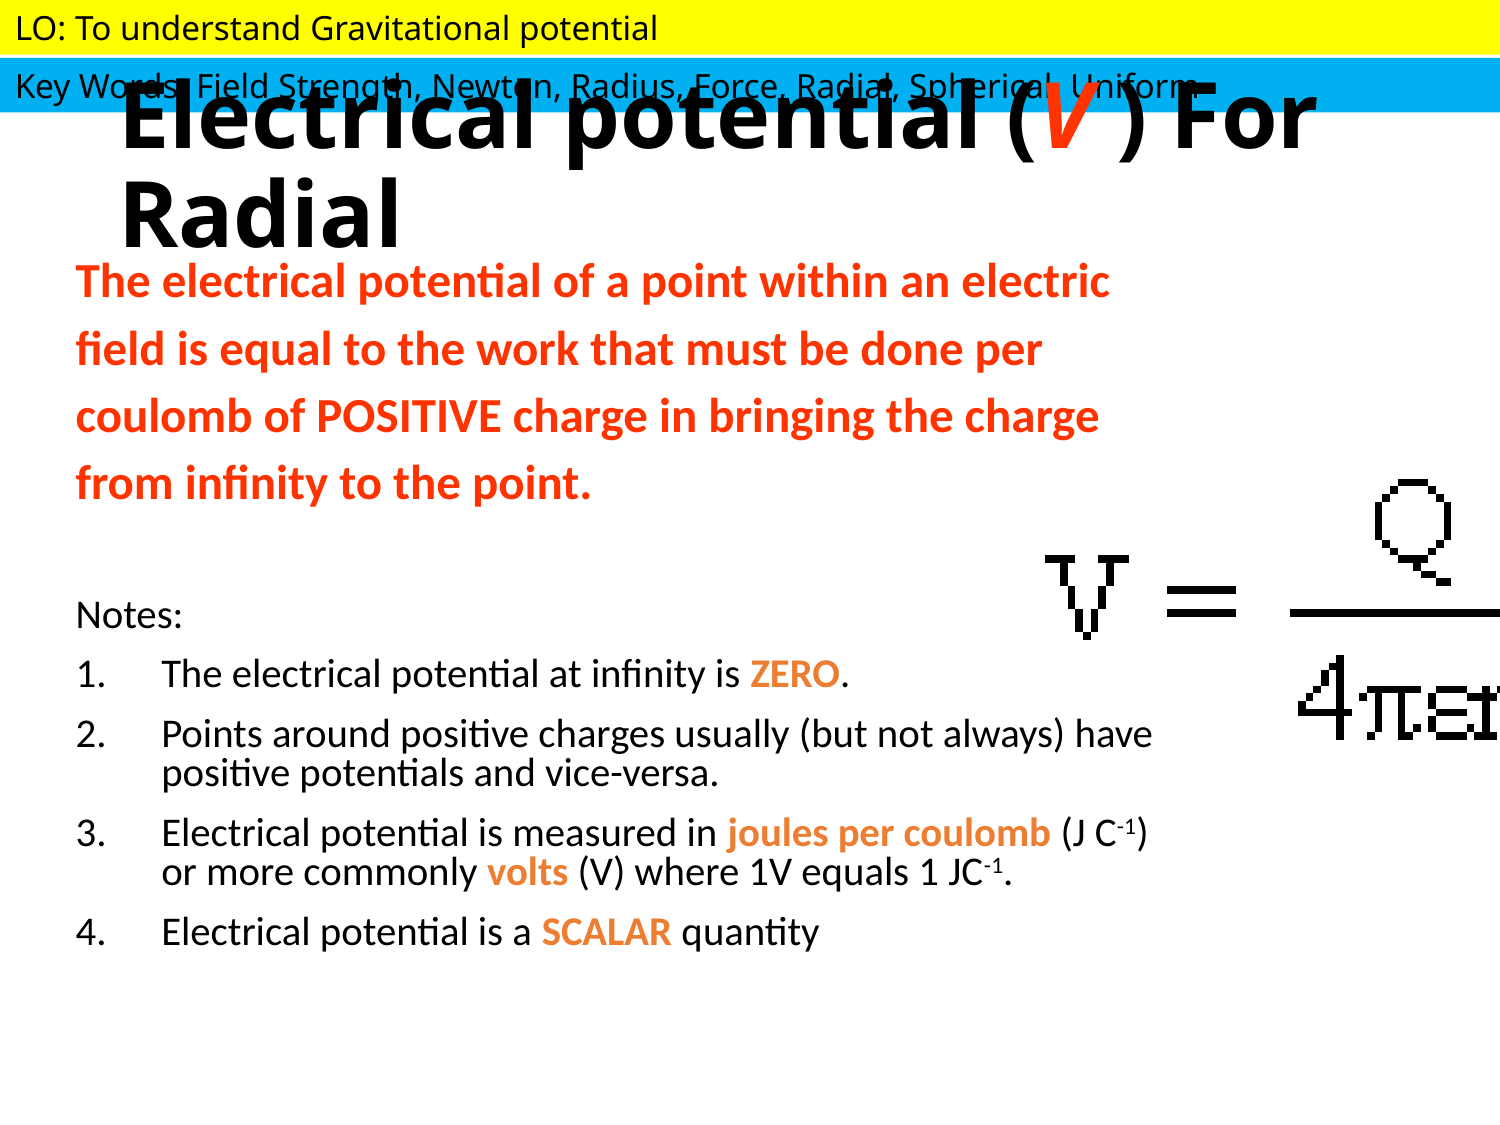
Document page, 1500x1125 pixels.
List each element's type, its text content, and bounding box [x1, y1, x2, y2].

picture [1045, 479, 1500, 740]
title Electrical potential (V ) For Radial [103, 59, 1397, 278]
list The electrical potential of a point within an electric field is equal to the work that must be done per coulomb of POSITIVE charge in bringing the charge from infinity to the point. Notes: The electrical potential at infinity is ZERO. Points around positive charges usually (but not always) have positive potentials and vice-versa. Electrical potential is measured in joules per coulomb (J C-1) or more commonly volts (V) where 1V equals 1 JC-1. Electrical potential is a SCALAR quantity [60, 252, 1191, 967]
